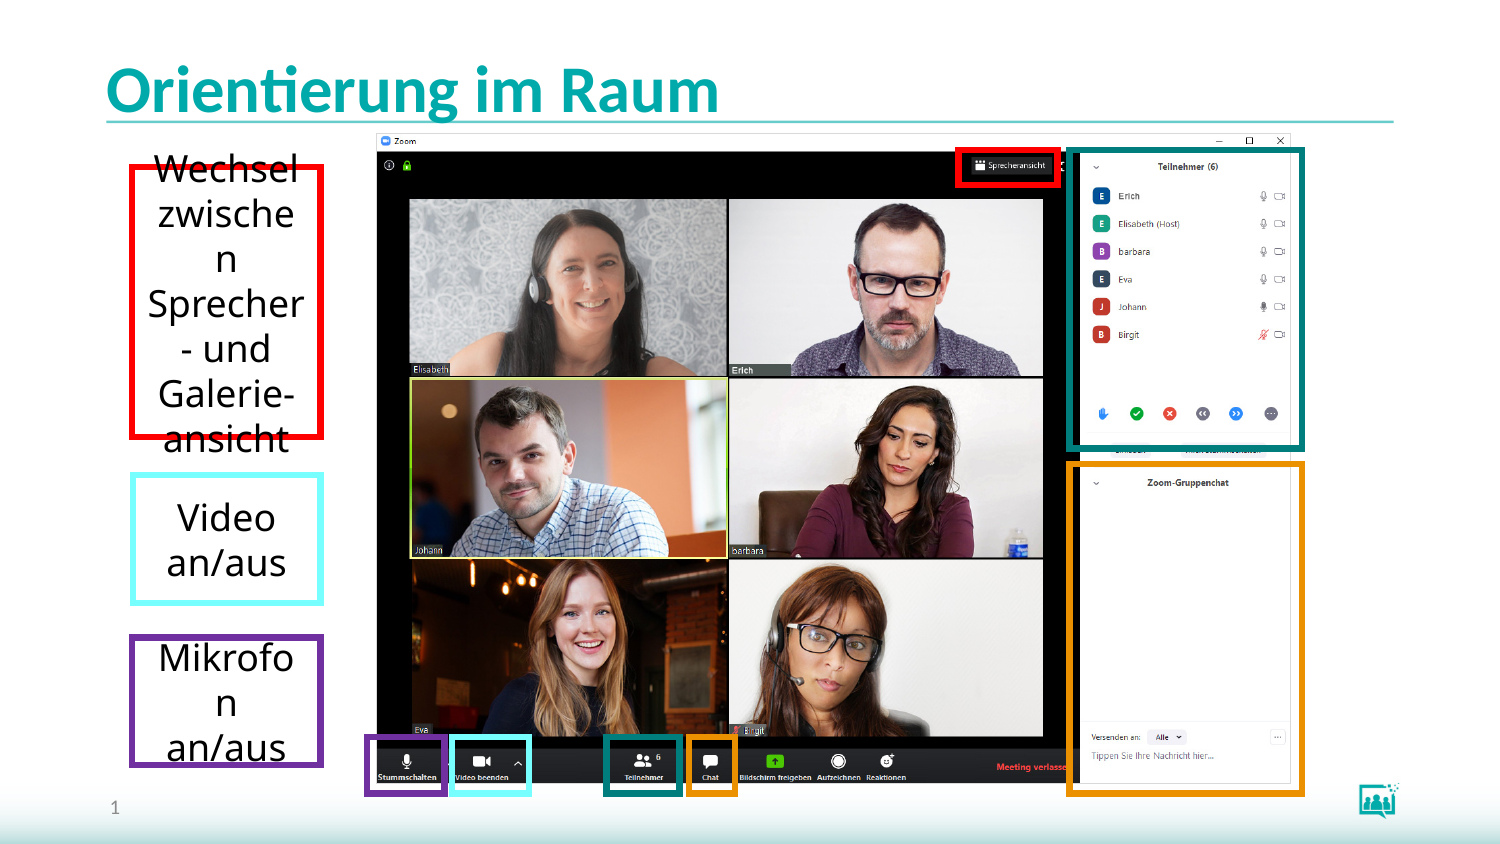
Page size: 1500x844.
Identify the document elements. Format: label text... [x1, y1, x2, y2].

text_box [1291, 149, 1303, 450]
text_box [366, 736, 445, 794]
text_box [451, 784, 530, 794]
text_box Wechsel zwischen Sprecher- und Galerie-ansicht [131, 166, 321, 438]
text_box Mikrofon an/aus [131, 636, 321, 766]
title Orientierung im Raum [106, 55, 1394, 128]
text_box [688, 784, 736, 794]
slide_number 1 [109, 783, 242, 829]
text_box Video an/aus [132, 474, 321, 604]
text_box [1068, 463, 1303, 794]
text_box [606, 784, 681, 794]
picture [0, 0, 1500, 844]
